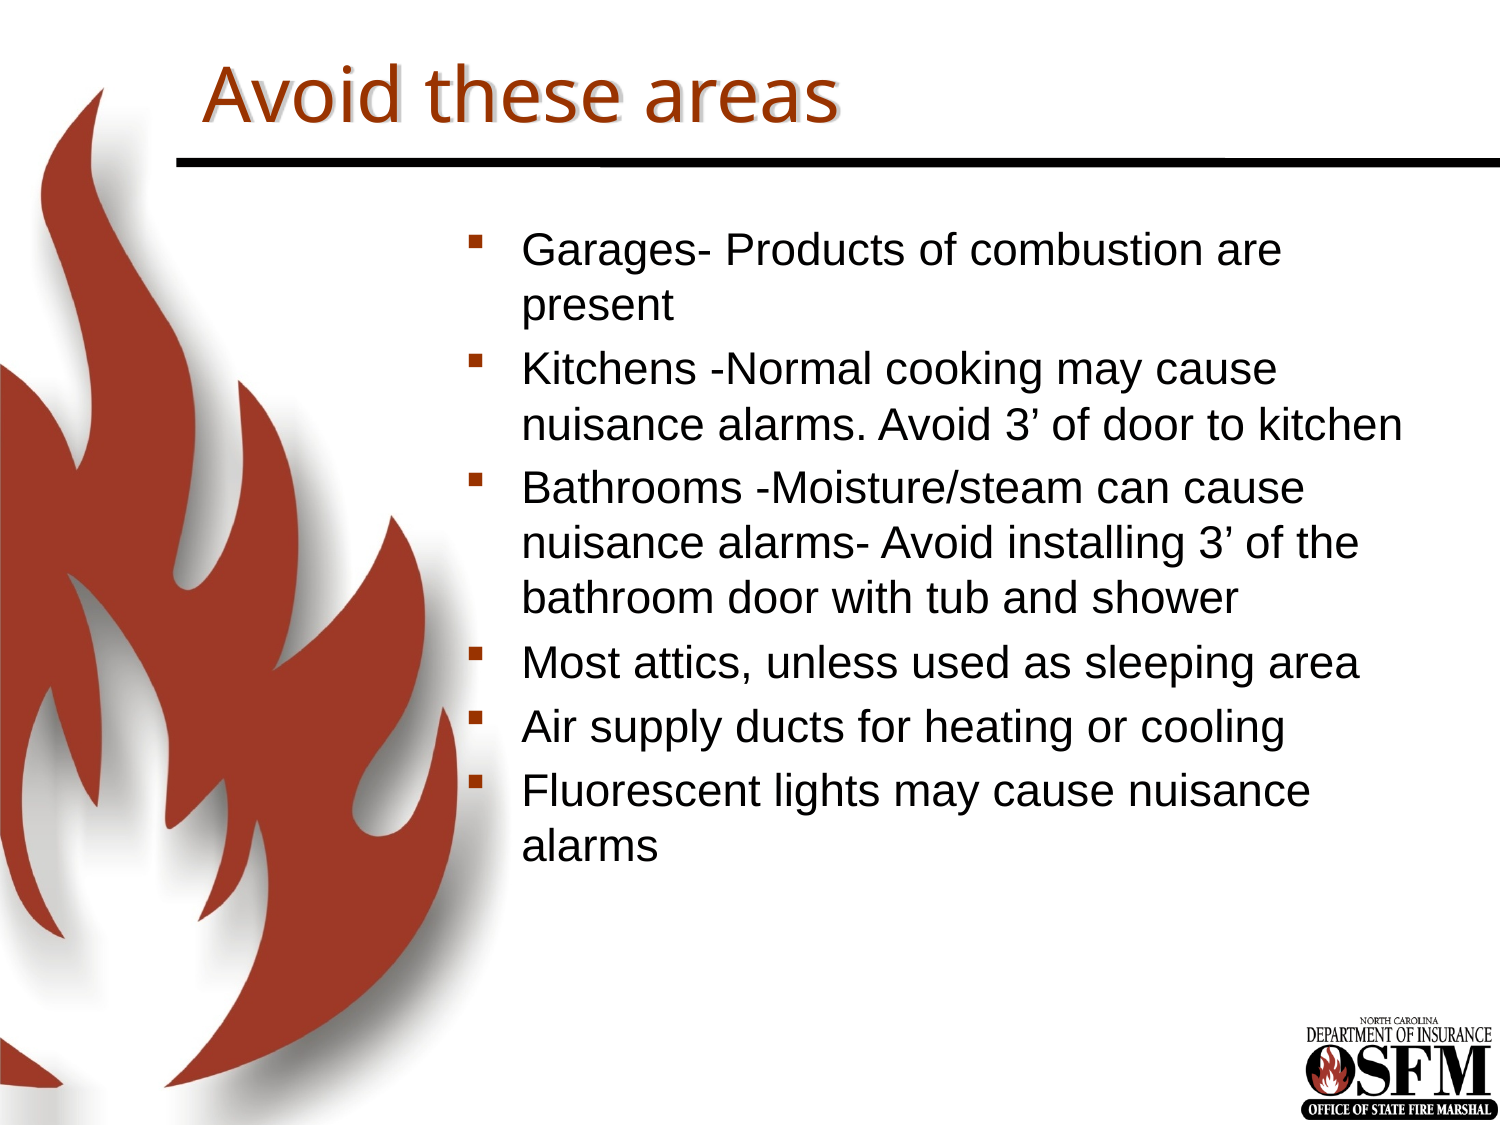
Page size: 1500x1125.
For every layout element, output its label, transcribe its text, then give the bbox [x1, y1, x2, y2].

picture [1301, 1017, 1498, 1120]
list Garages- Products of combustion are present Kitchens -Normal cooking may cause nuisance alarms. Avoid 3’ of door to kitchen Bathrooms -Moisture/steam can cause nuisance alarms- Avoid installing 3’ of the bathroom door with tub and shower Most attics, unless used as sleeping area Air supply ducts for heating or cooling Fluorescent lights may cause nuisance alarms [449, 212, 1463, 1001]
picture [0, 87, 513, 1125]
title Avoid these areas [187, 37, 1500, 163]
